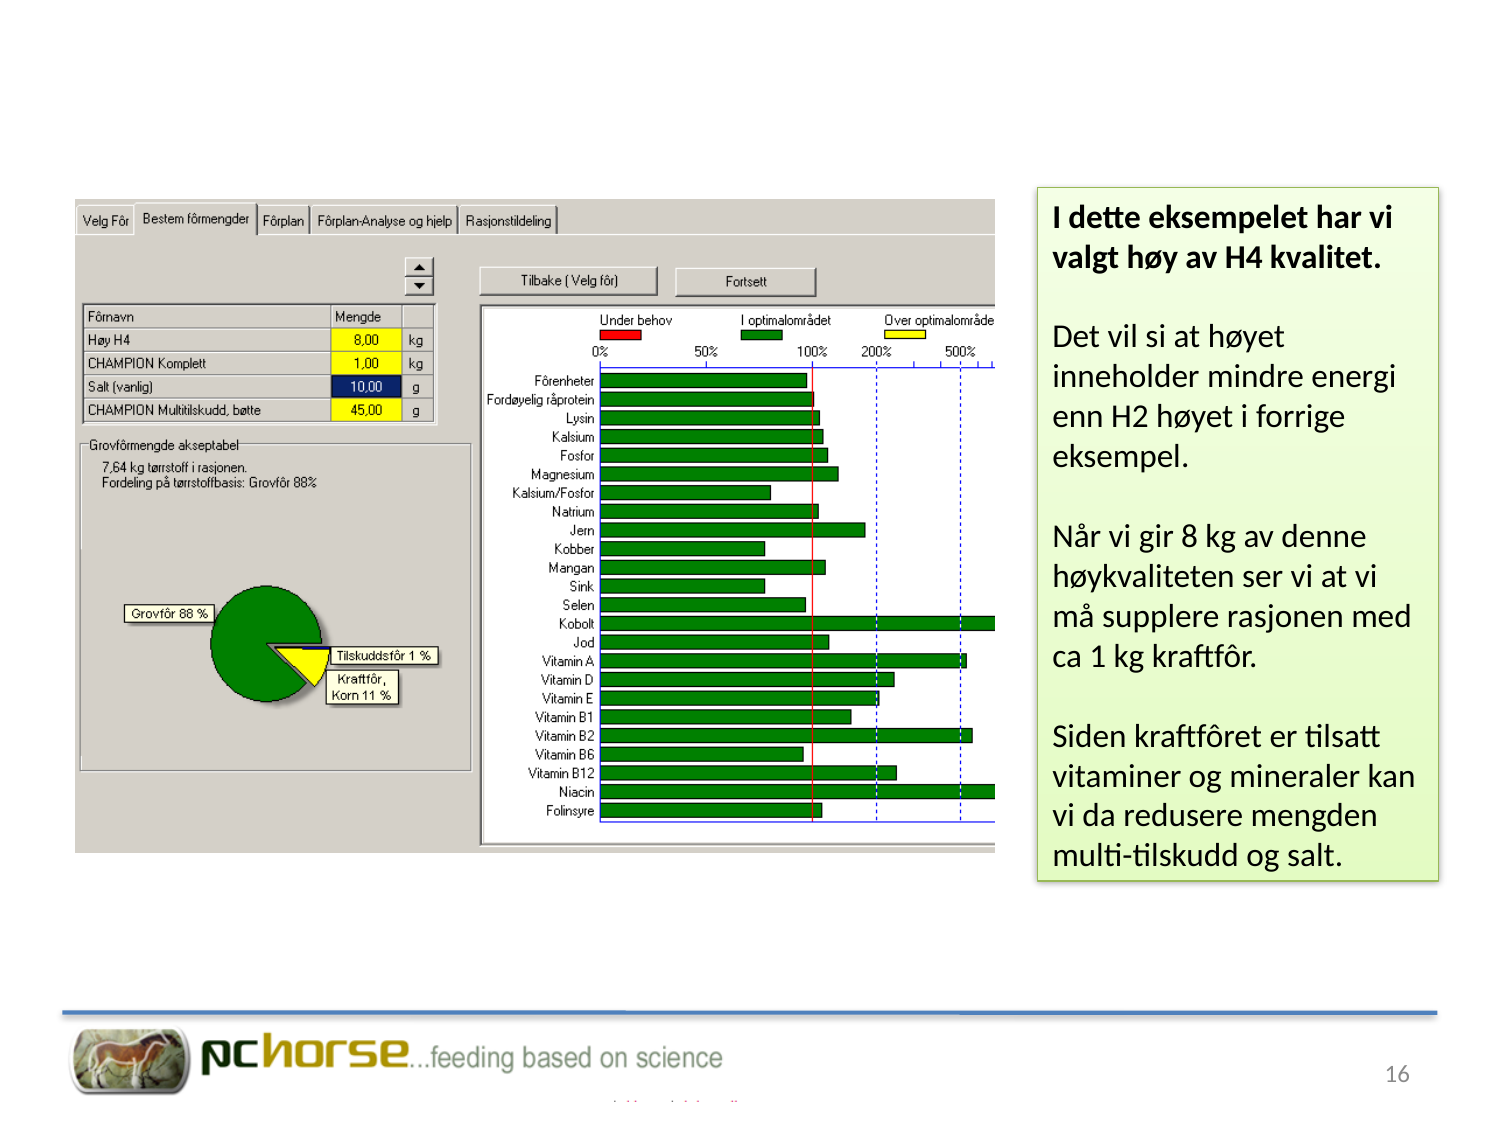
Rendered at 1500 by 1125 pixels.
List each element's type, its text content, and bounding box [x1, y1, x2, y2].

slide_number 16 [912, 1042, 1425, 1103]
picture [62, 1015, 738, 1102]
text_box I dette eksempelet har vi valgt høy av H4 kvalitet. Det vil si at høyet inneholder mindre energi enn H2 høyet i forrige eksempel. Når vi gir 8 kg av denne høykvaliteten ser vi at vi må supplere rasjonen med ca 1 kg kraftfôr. Siden kraftfôret er tilsatt vitaminer og mineraler kan vi da redusere mengden multi-tilskudd og salt. [1037, 187, 1439, 882]
picture [74, 199, 995, 853]
